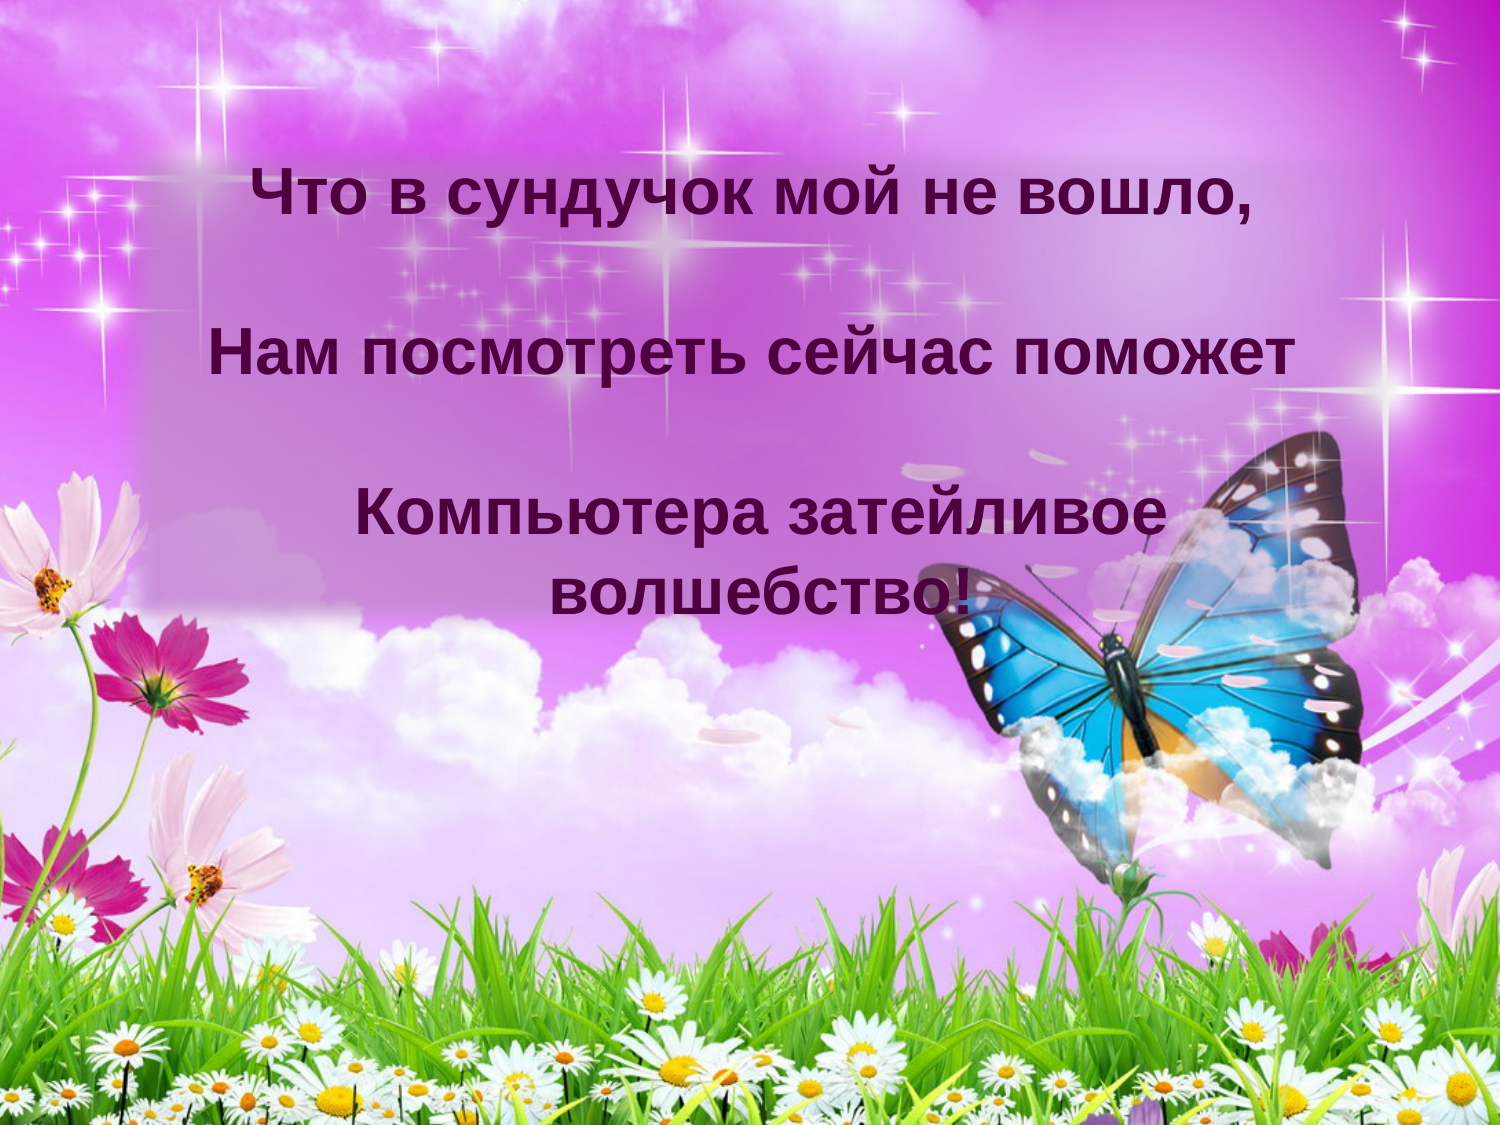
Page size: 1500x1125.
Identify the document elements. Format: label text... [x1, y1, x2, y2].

picture [0, 0, 1500, 1125]
text_box Что в сундучок мой не вошло, Нам посмотреть сейчас поможет Компьютера затейливое волшебство! [154, 178, 1372, 601]
